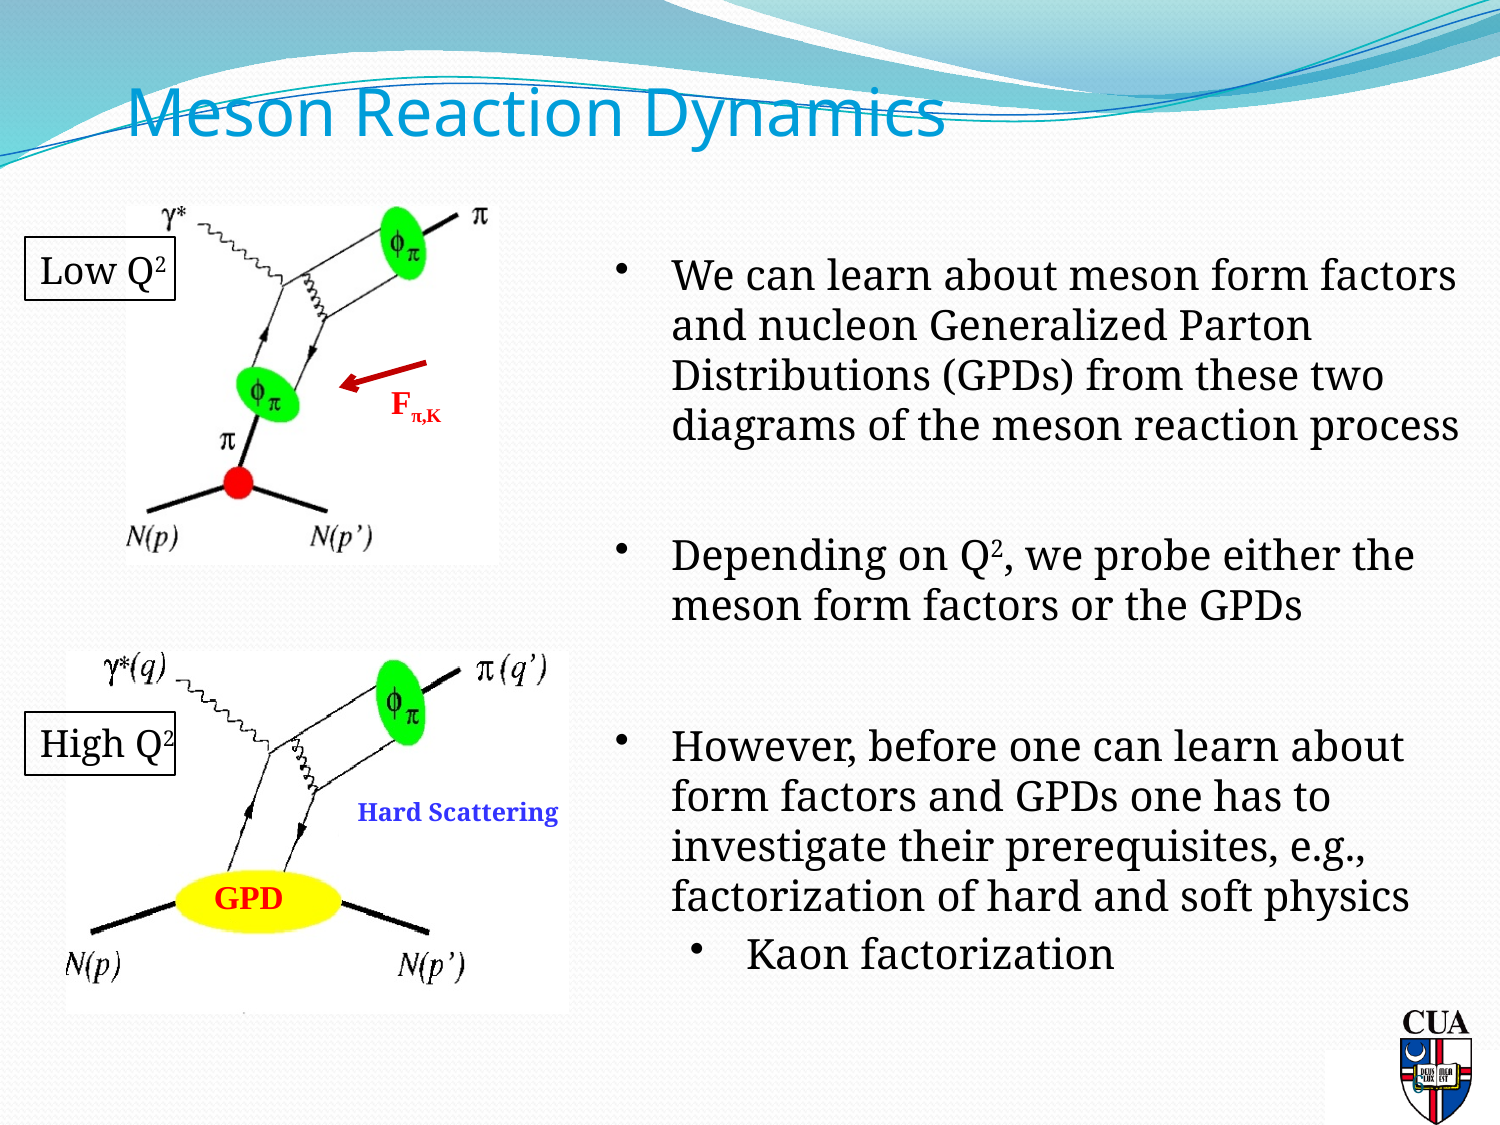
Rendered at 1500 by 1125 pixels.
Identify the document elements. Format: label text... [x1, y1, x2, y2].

text_box [23, 235, 119, 302]
text_box However, before one can learn about form factors and GPDs one has to investigate their prerequisites, e.g., factorization of hard and soft physics Kaon factorization [600, 712, 1475, 1038]
text_box [23, 710, 59, 777]
picture [126, 205, 500, 565]
text_box We can learn about meson form factors and nucleon Generalized Parton Distributions (GPDs) from these two diagrams of the meson reaction process [599, 241, 1488, 463]
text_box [66, 650, 582, 1014]
text_box Depending on Q2, we probe either the meson form factors or the GPDs [599, 521, 1488, 650]
slide_number 6 [1299, 1042, 1425, 1103]
picture [1400, 1038, 1472, 1125]
title Meson Reaction Dynamics [125, 24, 1400, 150]
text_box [338, 362, 427, 388]
